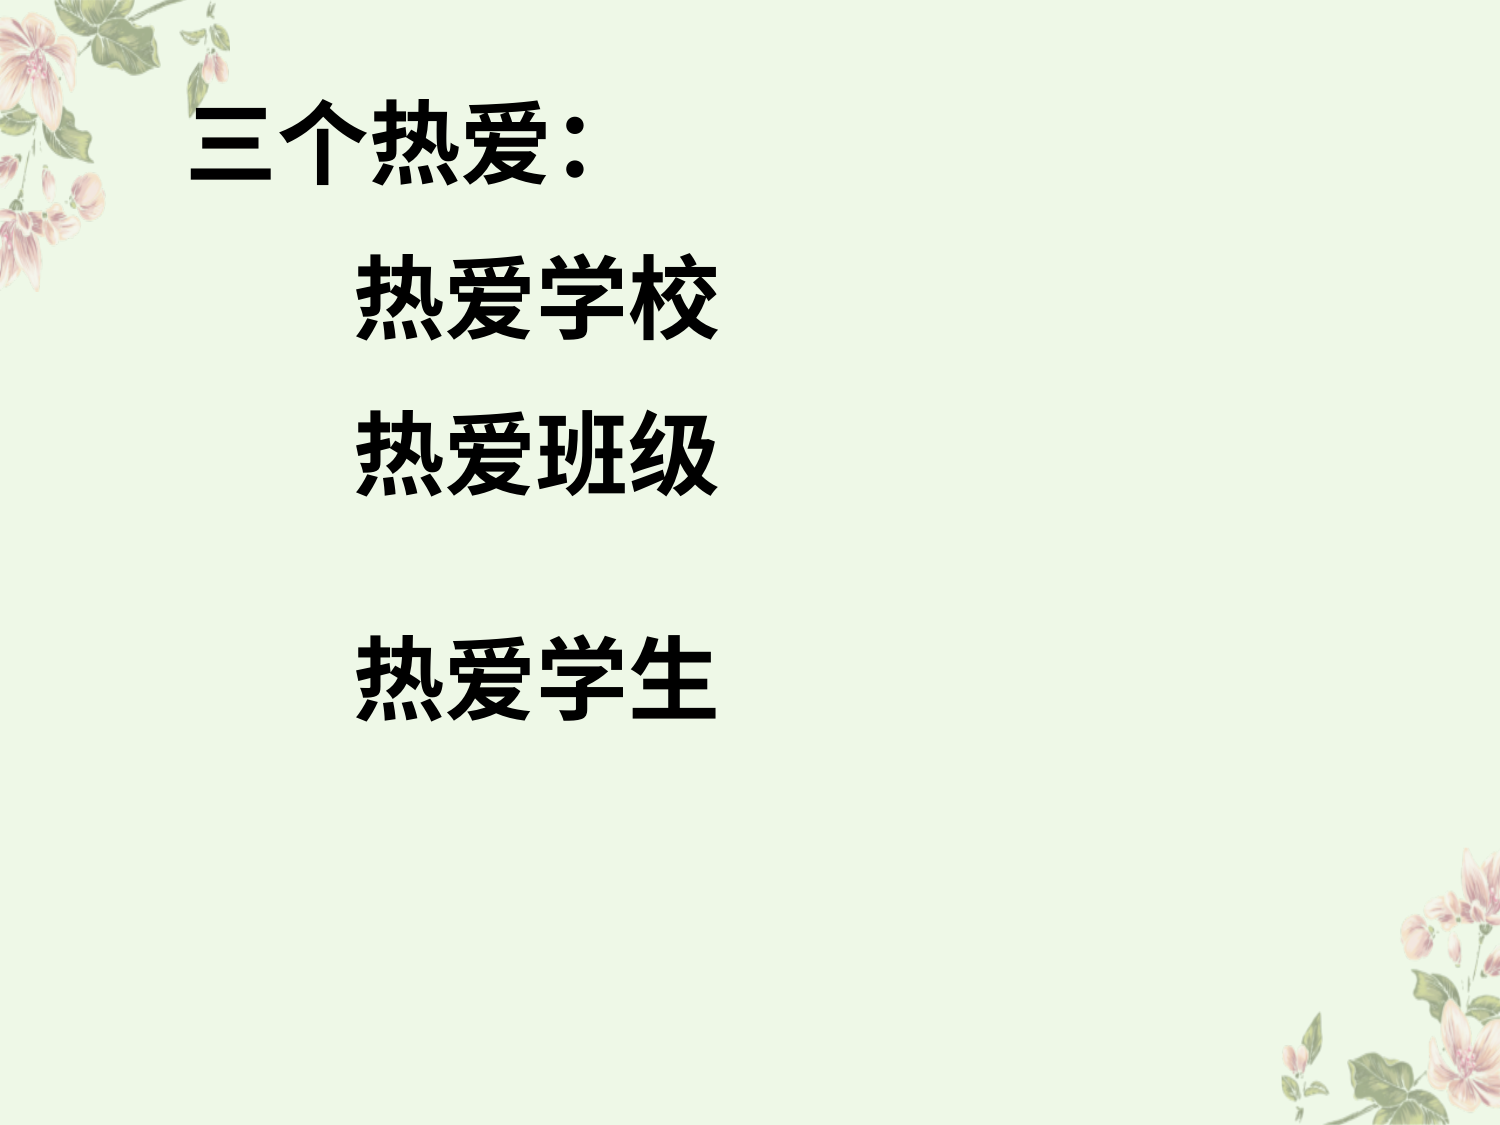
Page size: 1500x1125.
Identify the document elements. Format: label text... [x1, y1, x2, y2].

picture [1281, 847, 1500, 1125]
text_box 三个热爱： 热爱学校 热爱班级 热爱学生 [171, 78, 1412, 749]
picture [0, 0, 230, 292]
